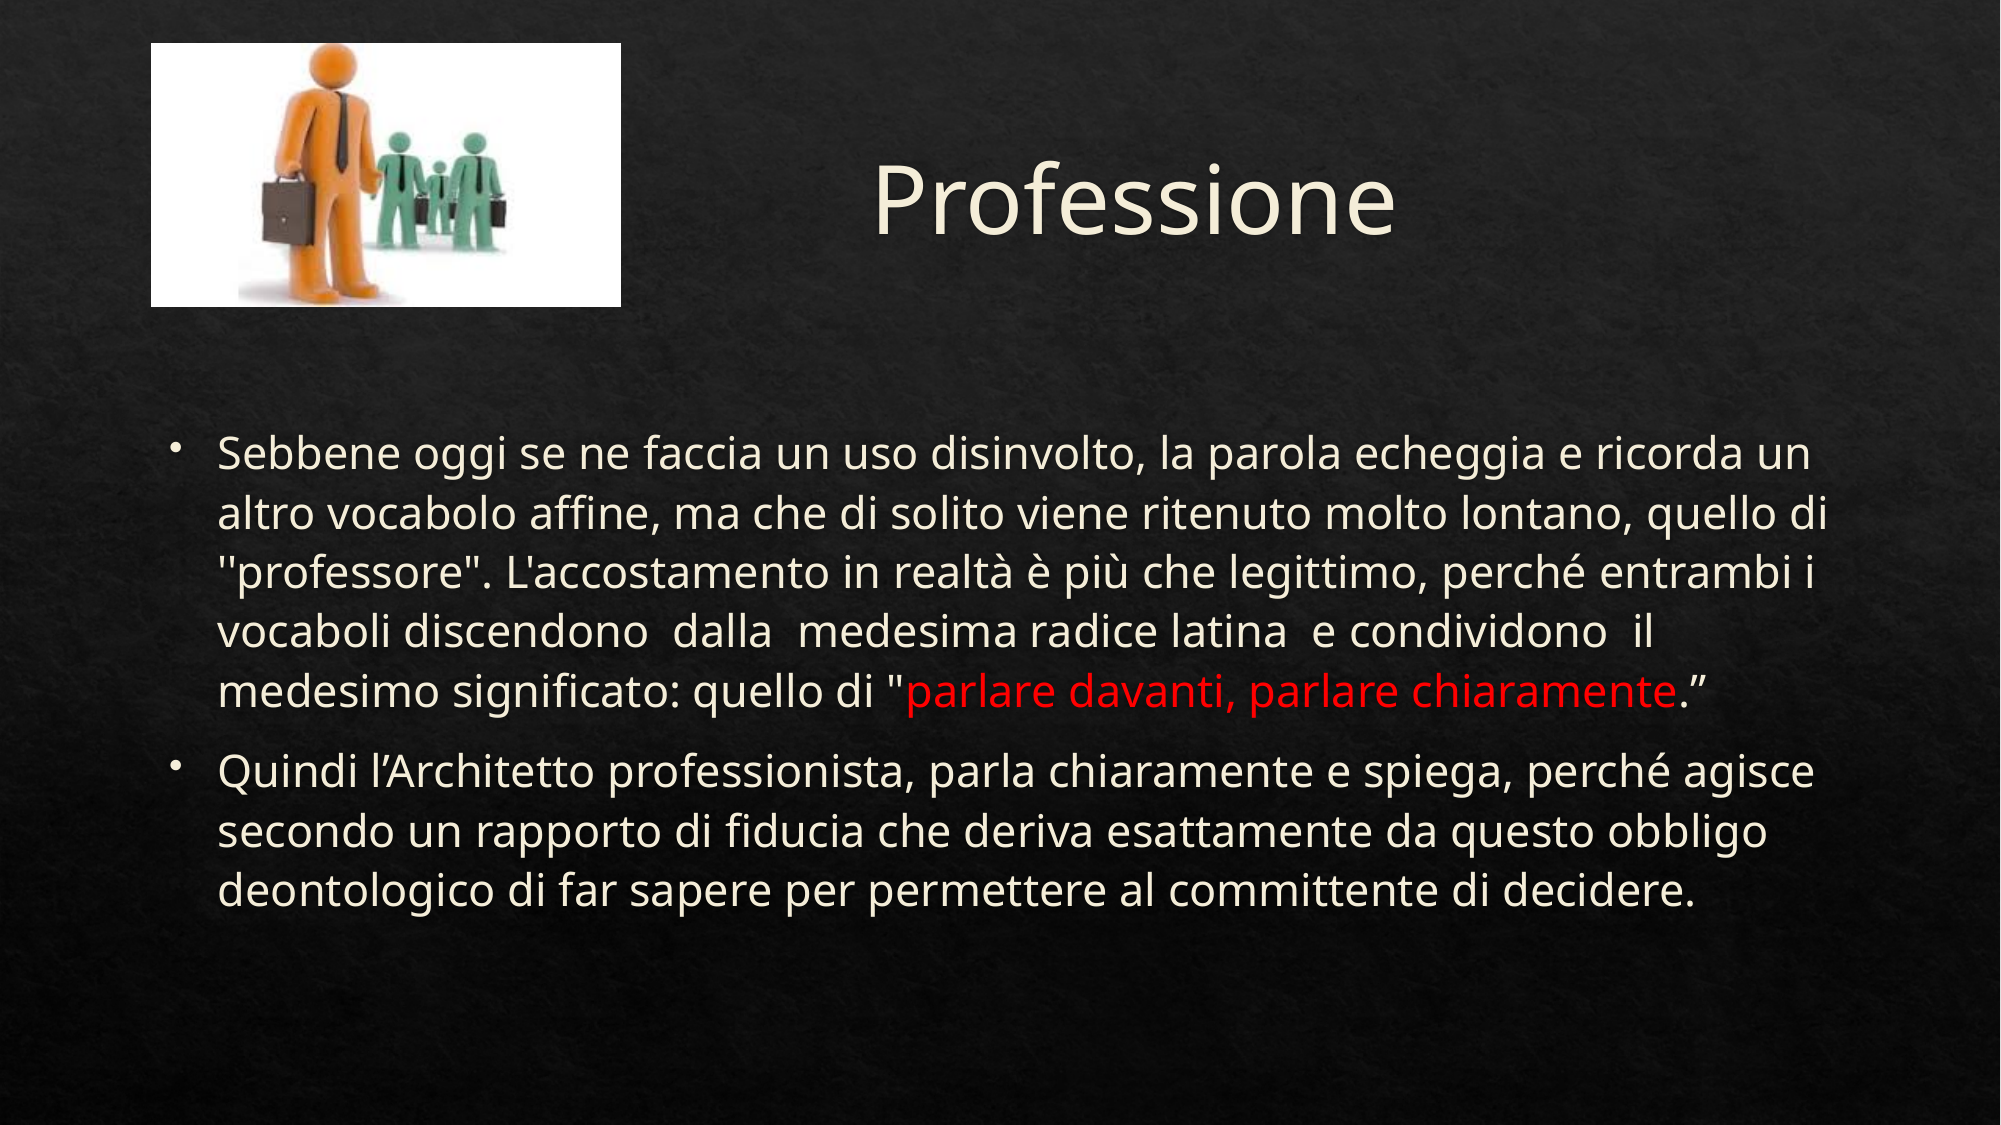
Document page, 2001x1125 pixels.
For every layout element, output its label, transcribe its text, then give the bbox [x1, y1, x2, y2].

list Sebbene oggi se ne faccia un uso disinvolto, la parola echeggia e ricorda un altro vocabolo affine, ma che di solito viene ritenuto molto lontano, quello di ''professore". L'accostamento in realtà è più che legittimo, perché entrambi i vocaboli discendono dalla medesima radice latina e condividono il medesimo significato: quello di "parlare davanti, parlare chiaramente.” Quindi l’Architetto professionista, parla chiaramente e spiega, perché agisce secondo un rapporto di fiducia che deriva esattamente da questo obbligo deontologico di far sapere per permettere al committente di decidere. [149, 411, 1849, 941]
picture [151, 43, 621, 307]
title Professione [628, 99, 1849, 307]
